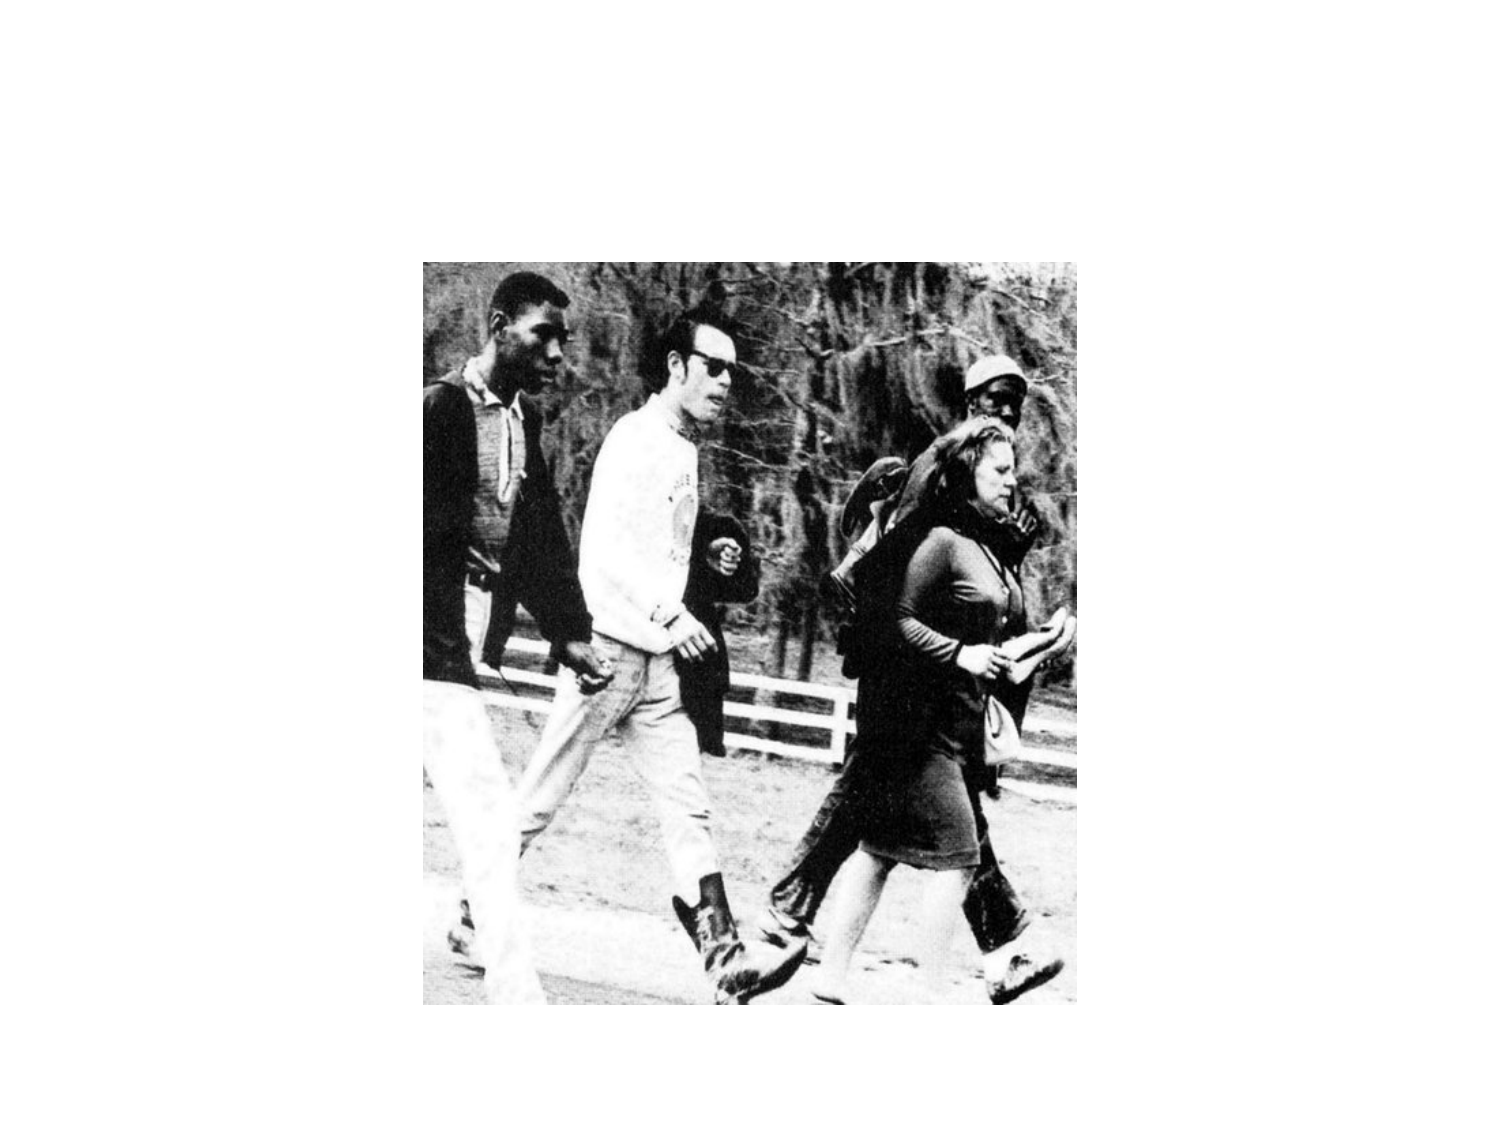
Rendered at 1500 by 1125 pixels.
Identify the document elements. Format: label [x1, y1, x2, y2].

list [74, 262, 1426, 1006]
